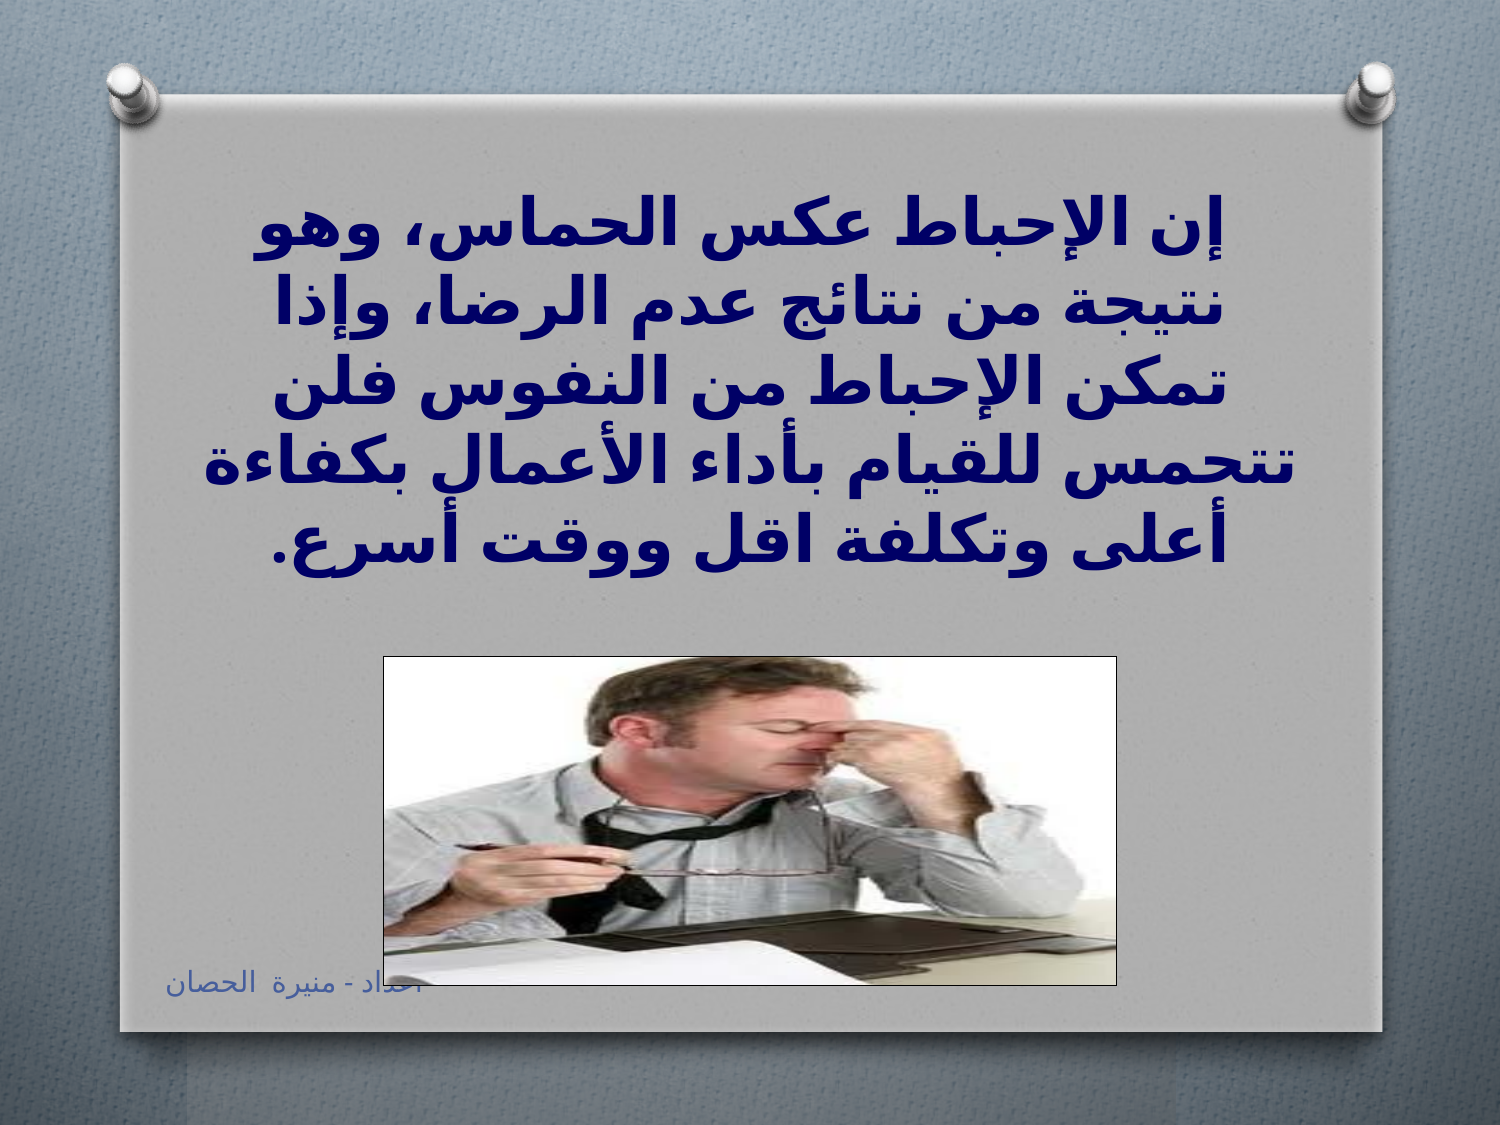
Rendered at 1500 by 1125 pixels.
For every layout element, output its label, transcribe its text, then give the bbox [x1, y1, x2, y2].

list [383, 656, 1117, 986]
footer أعداد - منيرة الحصان [150, 952, 1059, 1013]
picture [1317, 35, 1439, 156]
title إن الإحباط عكس الحماس، وهو نتيجة من نتائج عدم الرضا، وإذا تمكن الإحباط من النفوس فلن تتحمس للقيام بأداء الأعمال بكفاءة أعلى وتكلفة اقل ووقت أسرع. [179, 134, 1323, 622]
picture [75, 29, 198, 153]
